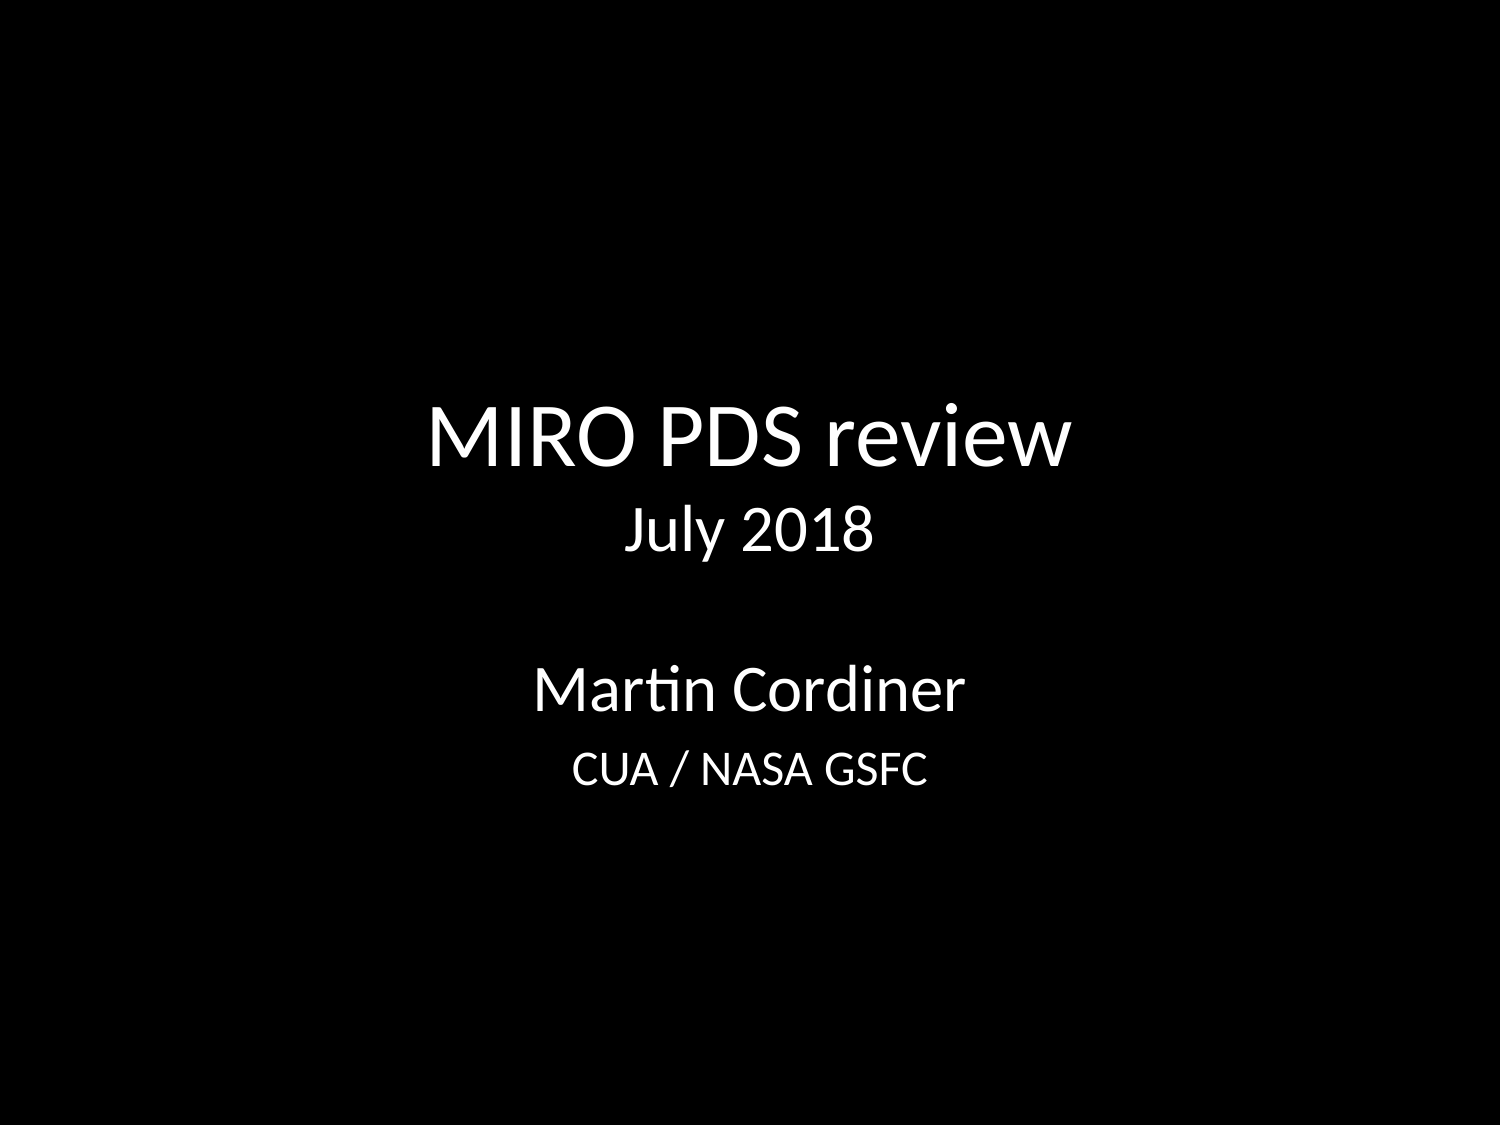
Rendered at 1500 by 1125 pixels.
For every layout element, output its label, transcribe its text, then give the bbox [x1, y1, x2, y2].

title MIRO PDS review July 2018 [112, 349, 1388, 591]
subtitle Martin Cordiner CUA / NASA GSFC [225, 637, 1275, 925]
